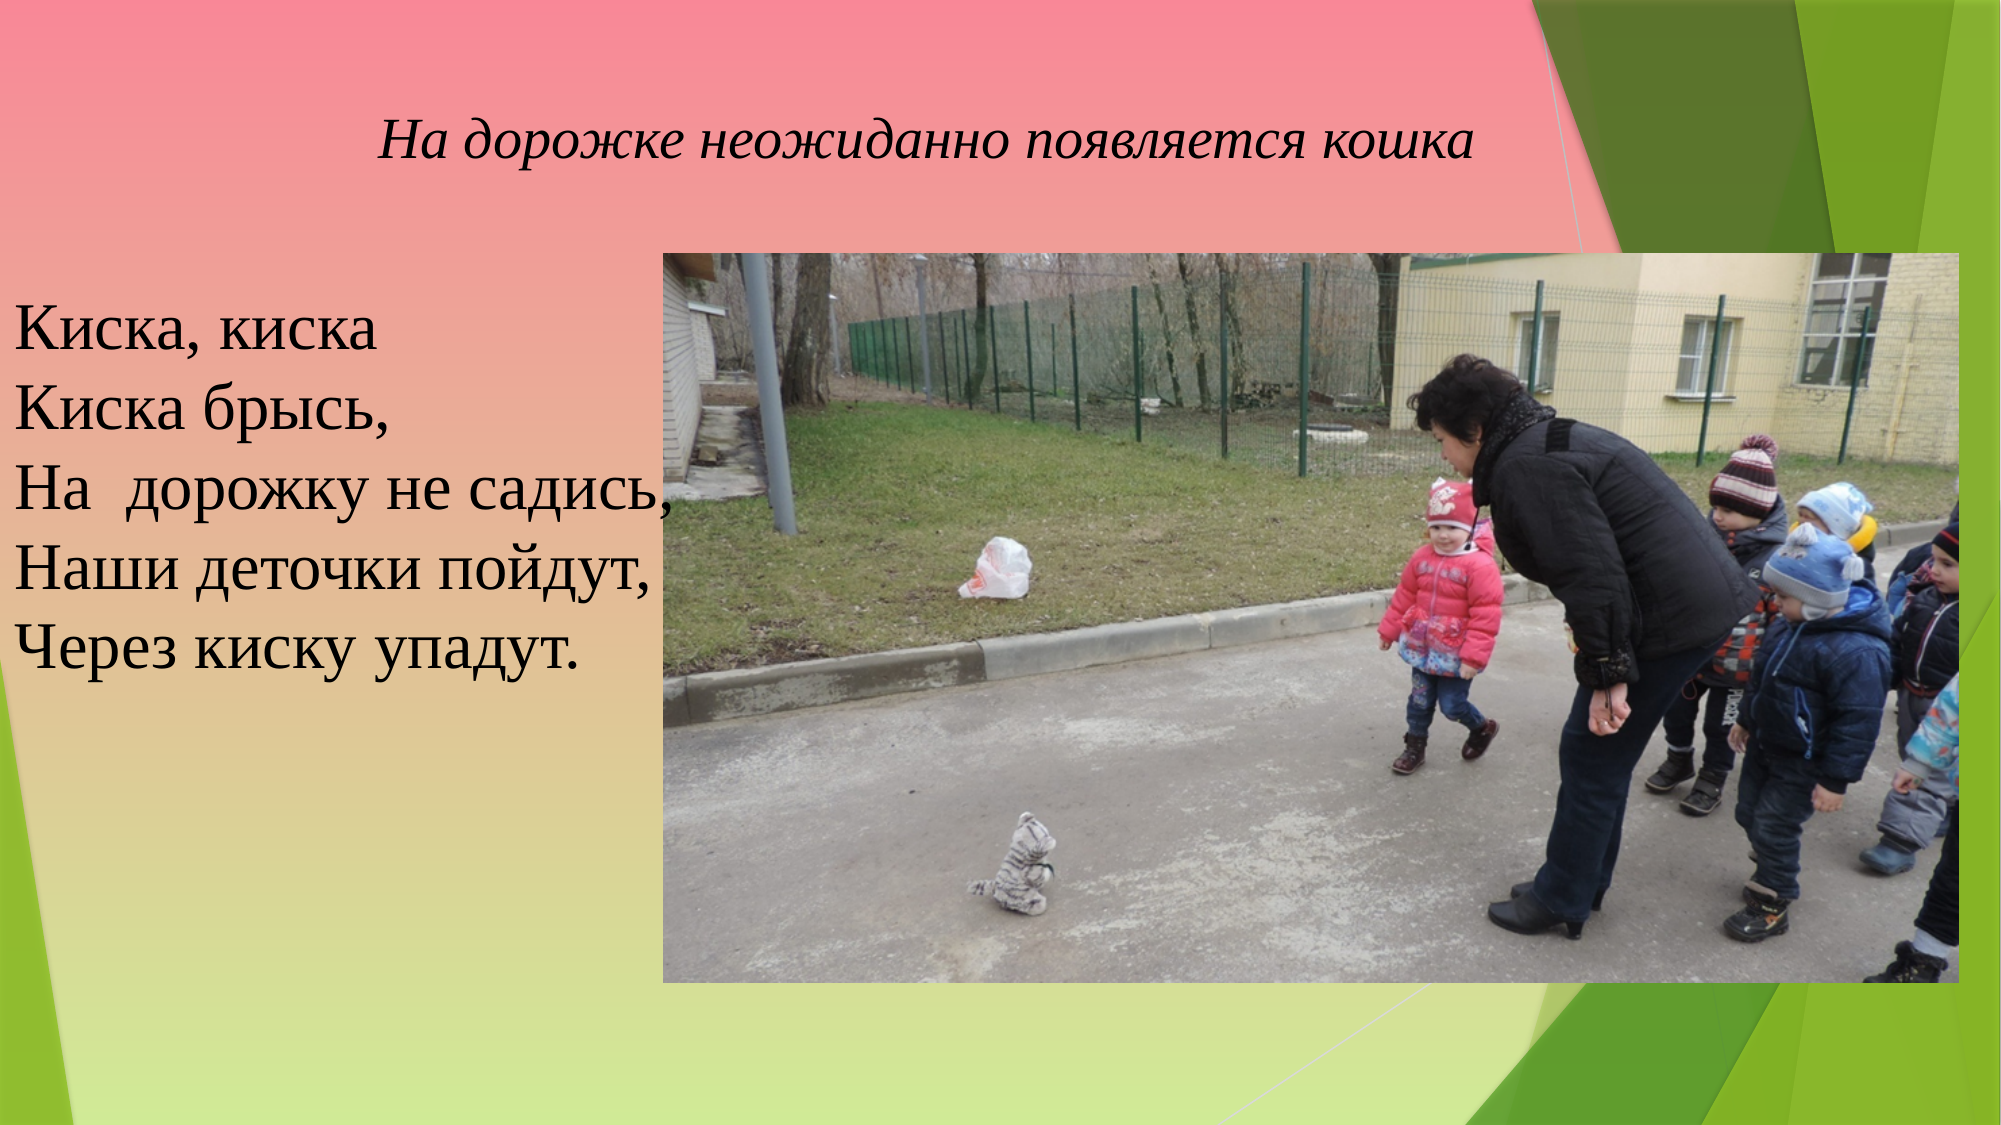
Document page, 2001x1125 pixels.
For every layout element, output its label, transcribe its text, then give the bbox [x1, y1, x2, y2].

text_box На дорожке неожиданно появляется кошка [348, 93, 1551, 178]
text_box Киска, киска Киска брысь, На дорожку не садись, Наши деточки пойдут, Через киску упадут. [0, 275, 657, 690]
picture [662, 253, 1959, 983]
